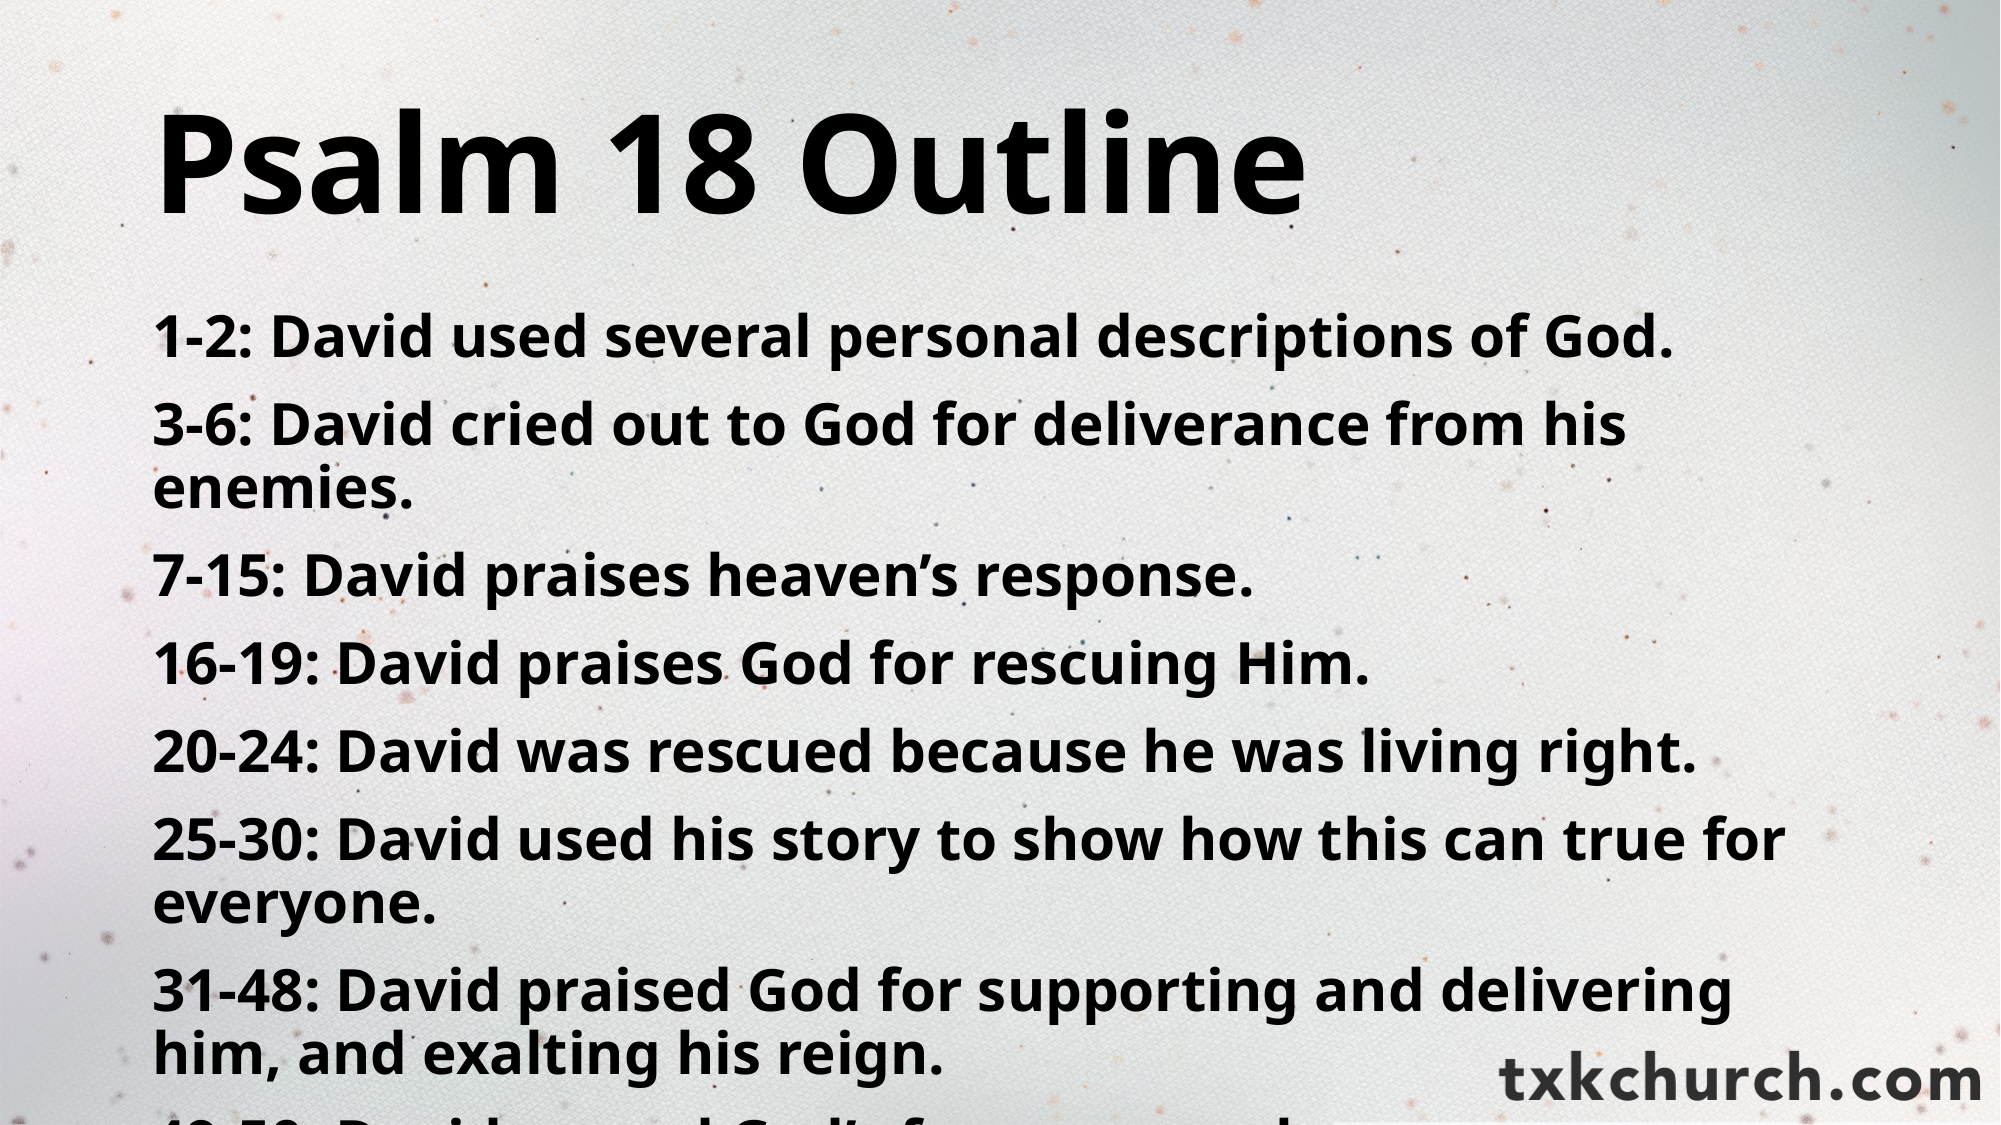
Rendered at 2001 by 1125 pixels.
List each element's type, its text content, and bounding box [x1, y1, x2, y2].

picture [0, 0, 2001, 1125]
title Psalm 18 Outline [137, 59, 1863, 278]
list 1-2: David used several personal descriptions of God. 3-6: David cried out to God for deliverance from his enemies. 7-15: David praises heaven’s response. 16-19: David praises God for rescuing Him. 20-24: David was rescued because he was living right. 25-30: David used his story to show how this can true for everyone. 31-48: David praised God for supporting and delivering him, and exalting his reign. 49-50: David spread God’s fame everywhere. [137, 299, 1863, 1094]
